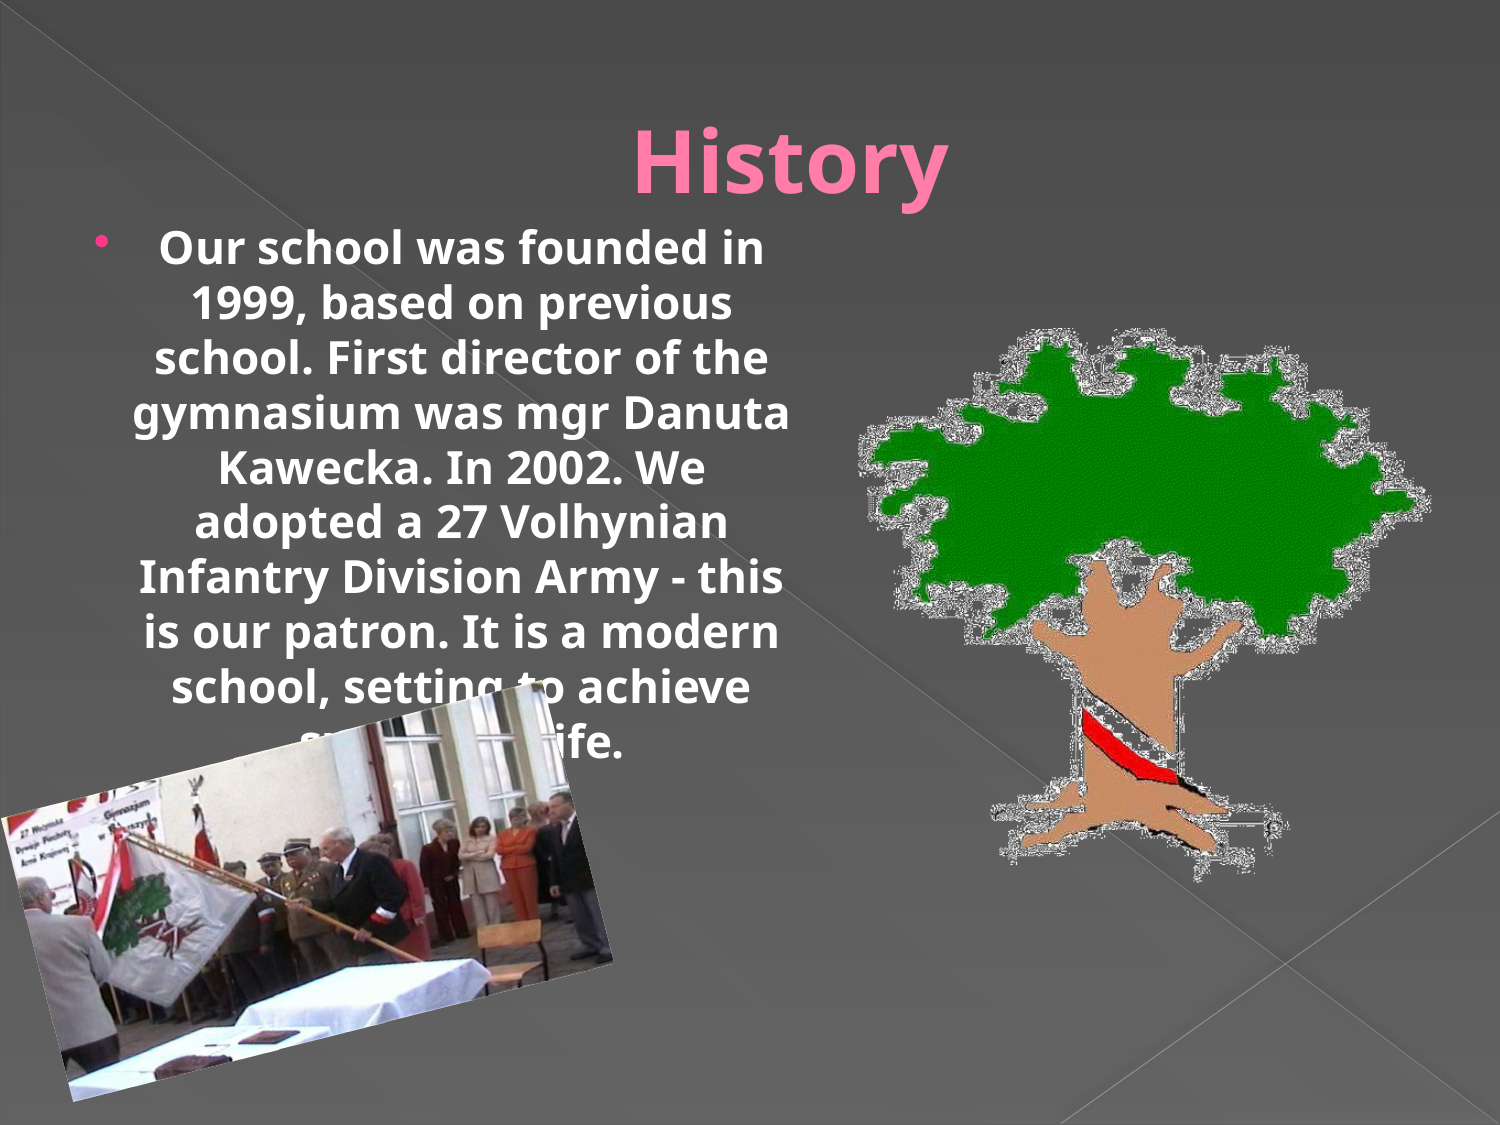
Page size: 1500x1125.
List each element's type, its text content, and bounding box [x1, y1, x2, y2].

picture [831, 327, 1449, 887]
title History [75, 43, 1425, 274]
picture [2, 681, 613, 1101]
list Our school was founded in 1999, based on previous school. First director of the gymnasium was mgr Danuta Kawecka. In 2002. We adopted a 27 Volhynian Infantry Division Army - this is our patron. It is a modern school, setting to achieve success in life. [35, 210, 816, 746]
